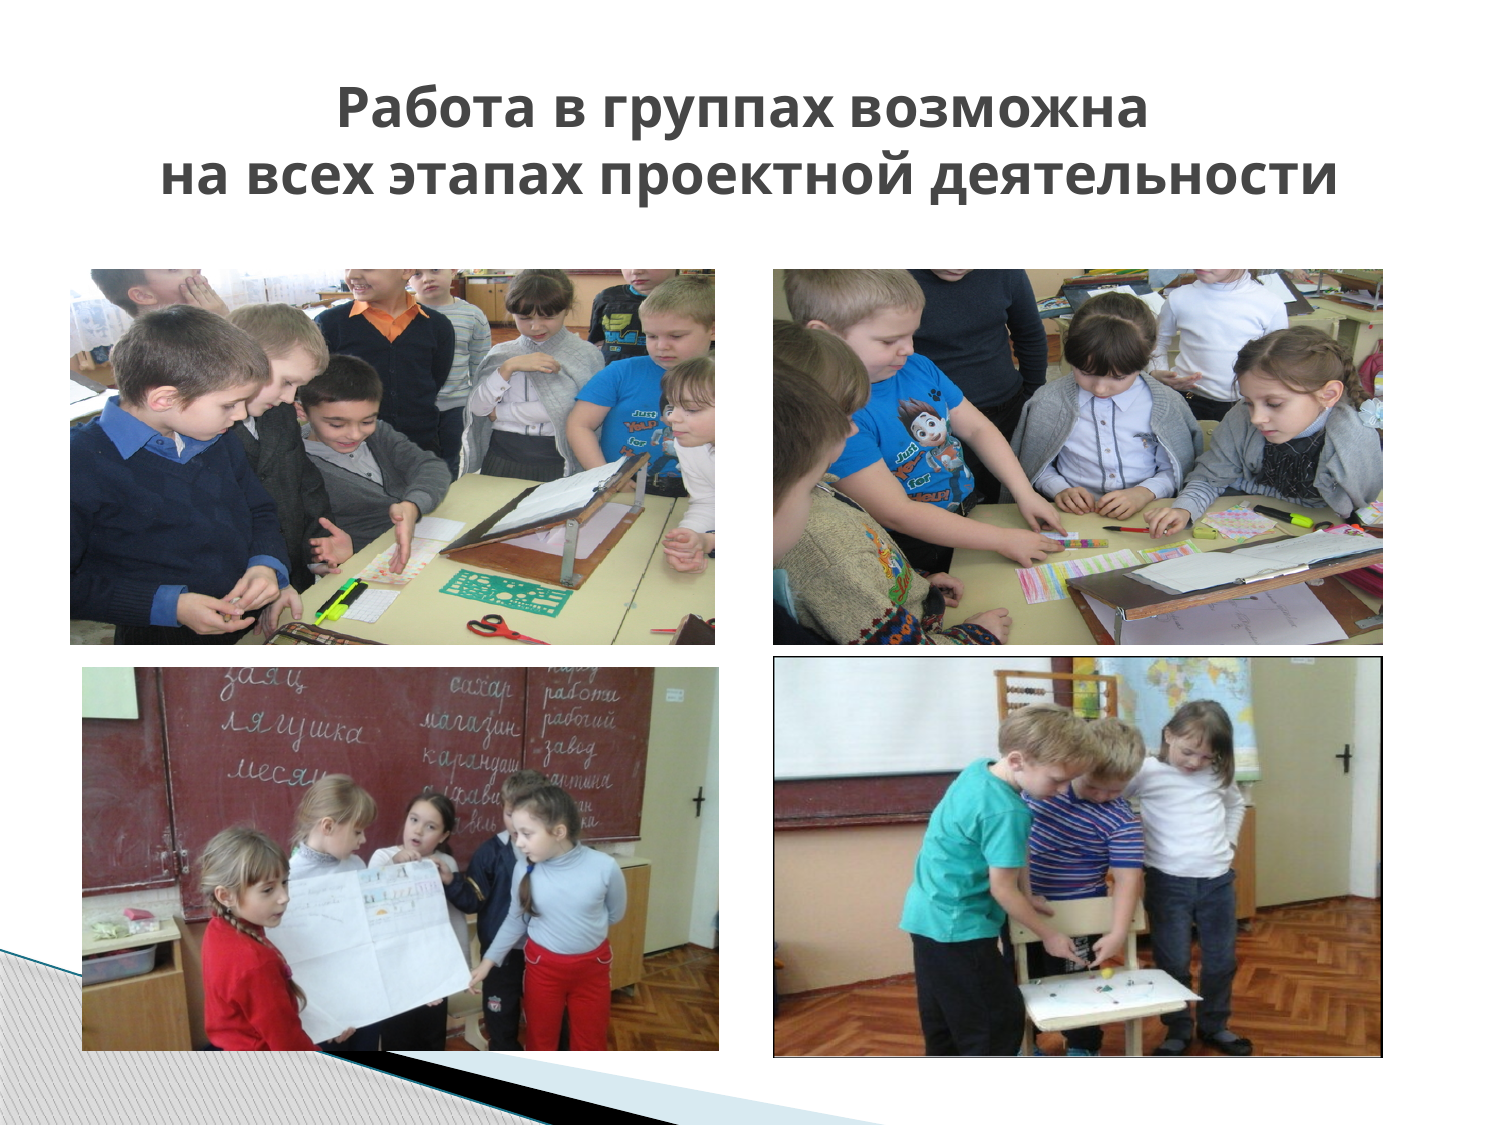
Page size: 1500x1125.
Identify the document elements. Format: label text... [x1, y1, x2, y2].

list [70, 269, 716, 645]
picture [81, 667, 719, 1052]
title Работа в группах возможна на всех этапах проектной деятельности [75, 45, 1425, 233]
picture [773, 269, 1384, 645]
picture [773, 656, 1384, 1058]
